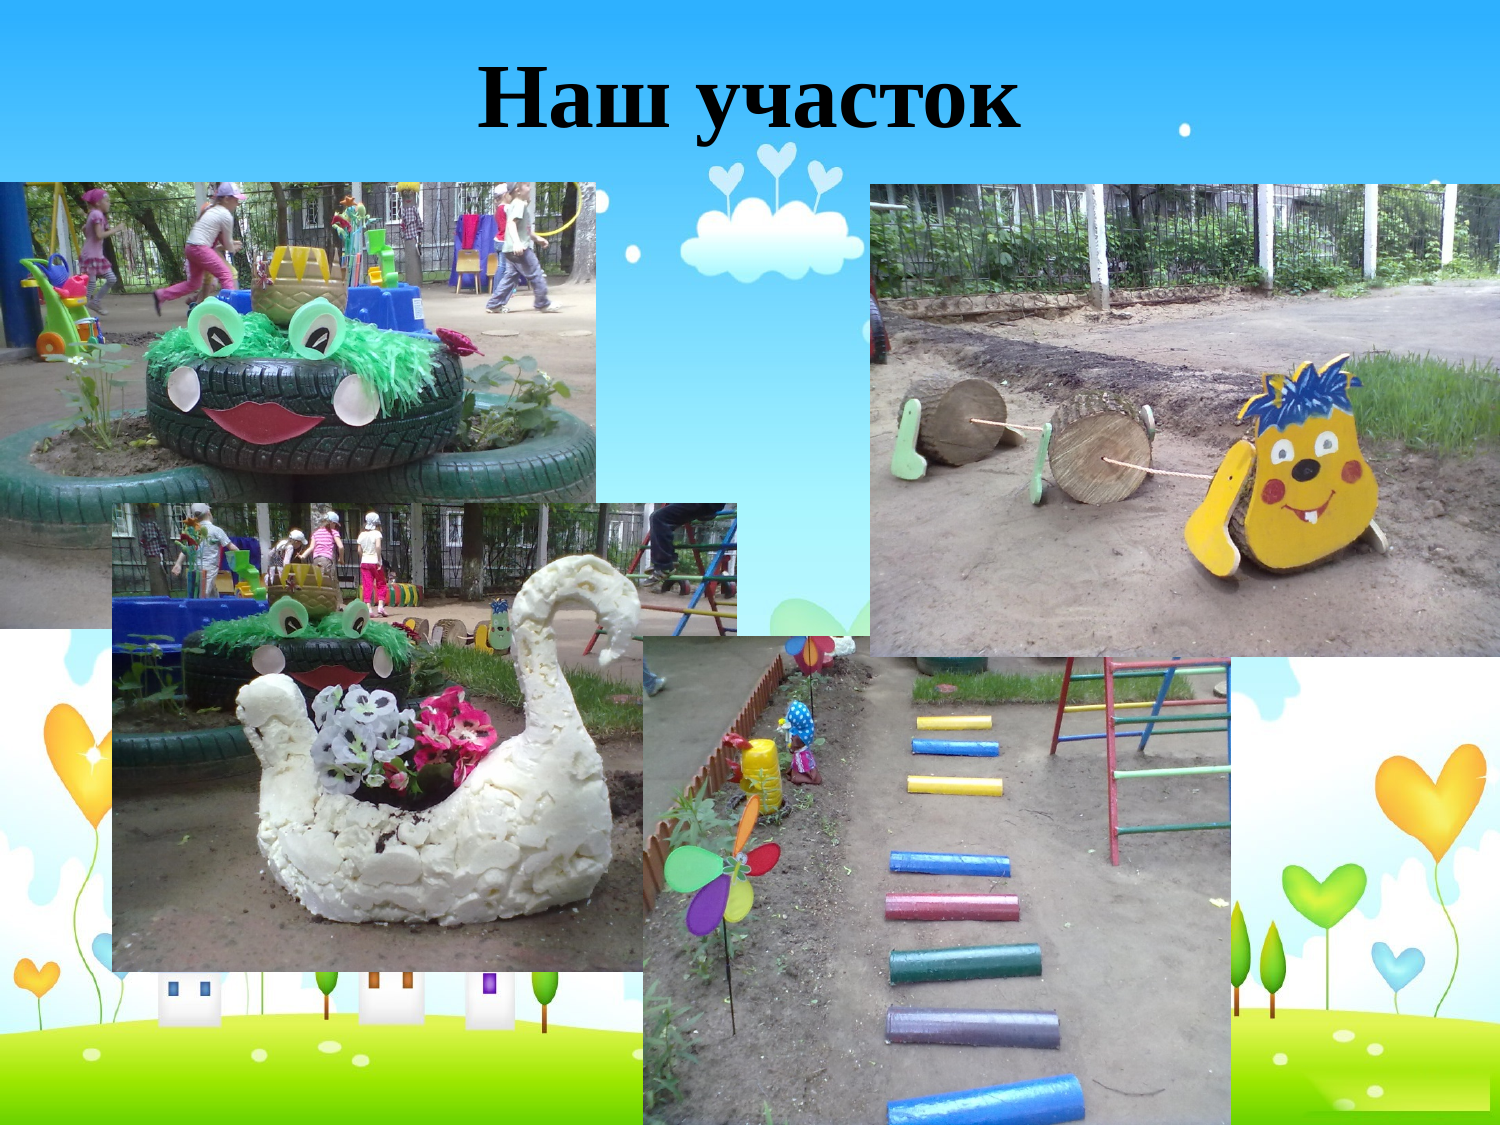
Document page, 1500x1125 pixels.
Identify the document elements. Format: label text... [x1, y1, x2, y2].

text_box Наш участок [75, 0, 1425, 233]
picture [0, 0, 1500, 1125]
